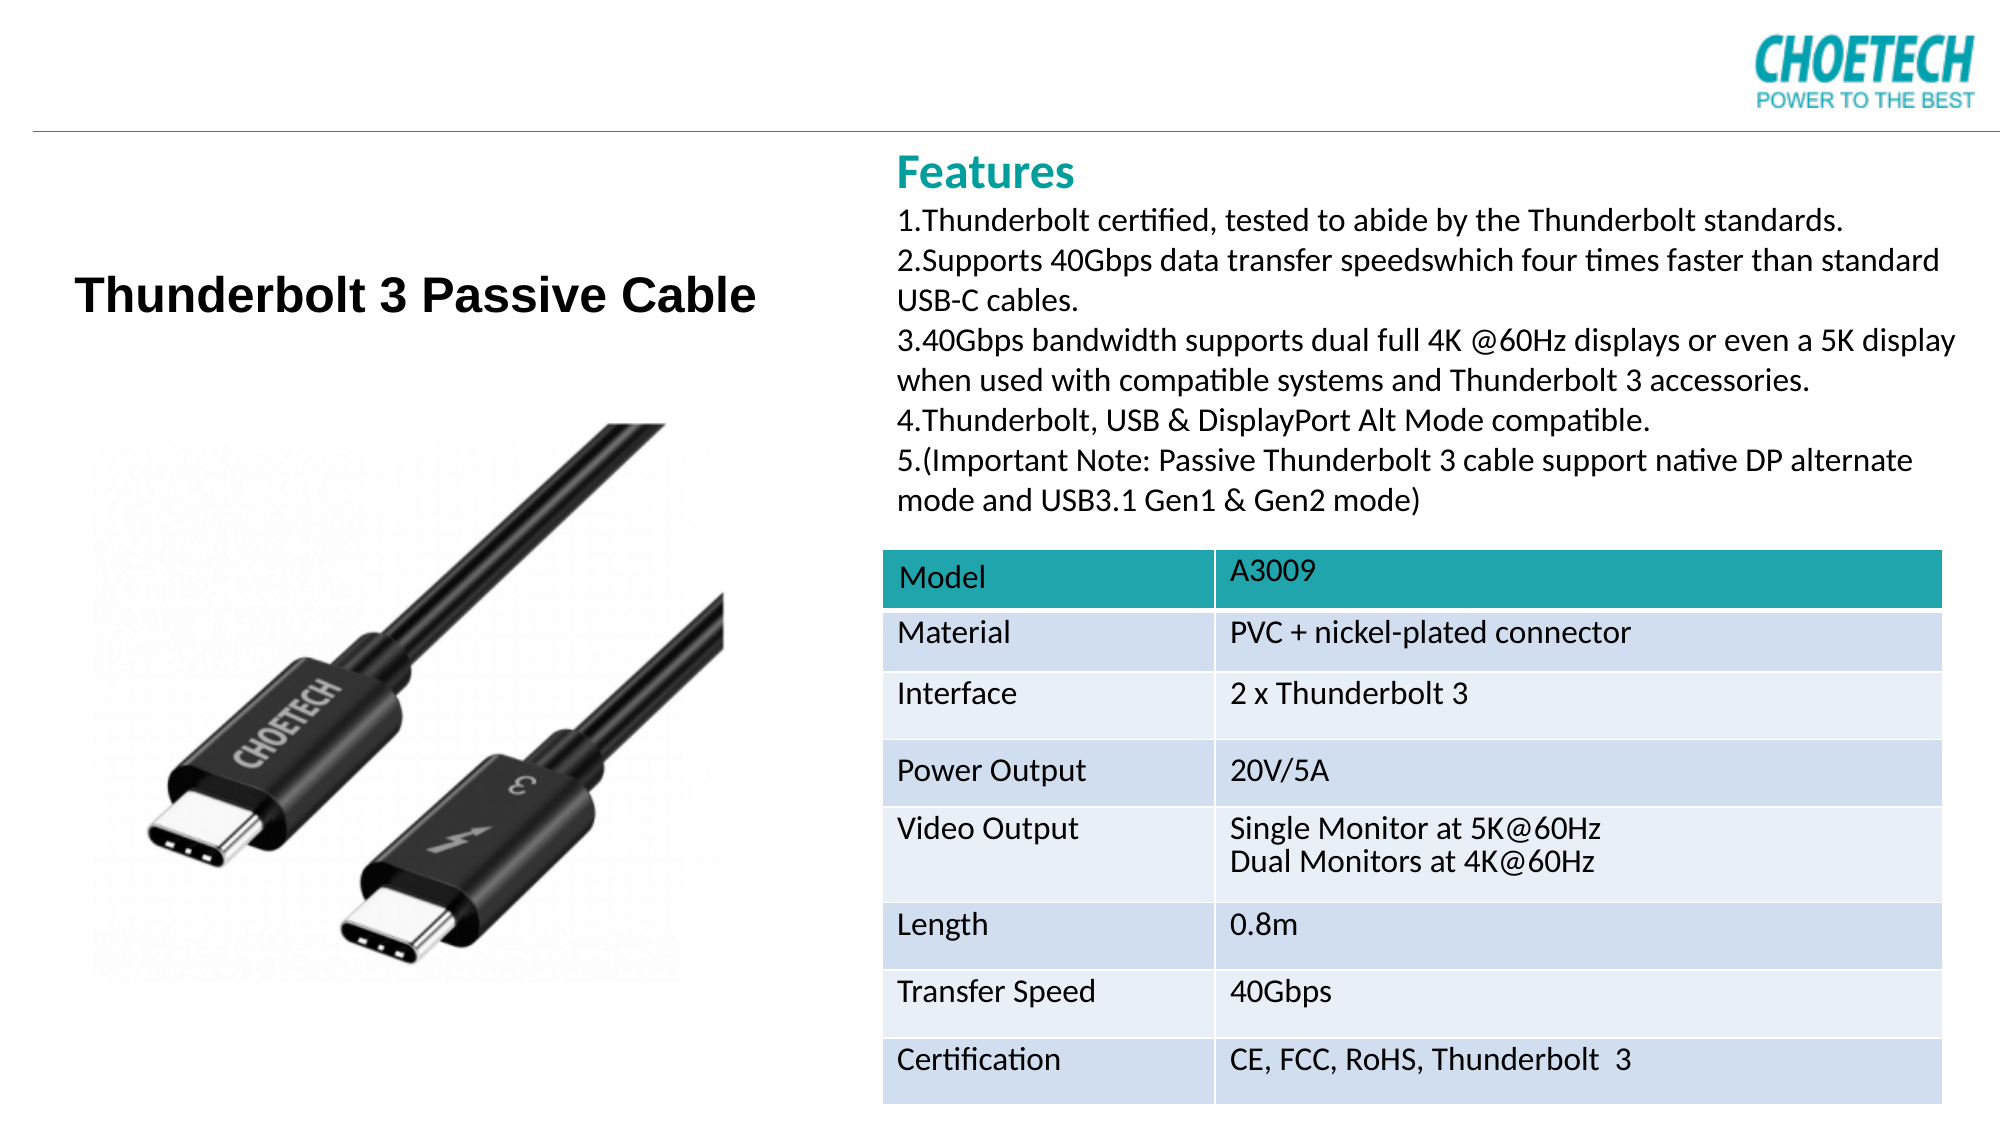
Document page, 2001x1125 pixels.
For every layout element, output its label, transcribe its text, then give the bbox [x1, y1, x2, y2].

table_cell Interface [883, 673, 1214, 739]
table_cell Certification [883, 1039, 1214, 1104]
table_cell Length [883, 903, 1214, 969]
table_cell Video Output [883, 808, 1214, 902]
text_box Thunderbolt 3 Passive Cable [59, 195, 882, 330]
table_cell Single Monitor at 5K@60Hz Dual Monitors at 4K@60Hz [1216, 808, 1942, 902]
table_cell 2 x Thunderbolt 3 [1216, 673, 1942, 739]
table_cell Power Output [883, 740, 1214, 806]
table_cell CE, FCC, RoHS, Thunderbolt 3 [1216, 1039, 1942, 1104]
table_cell 40Gbps [1216, 971, 1942, 1037]
text_box Features Thunderbolt certified, tested to abide by the Thunderbolt standards. Supports 40Gbps data transfer speedswhich four times faster than standard USB-C cables. 40Gbps bandwidth supports dual full 4K @60Hz displays or even a 5K display when used with compatible systems and Thunderbolt 3 accessories. Thunderbolt, USB & DisplayPort Alt Mode compatible. (Important Note: Passive Thunderbolt 3 cable support native DP alternate mode and USB3.1 Gen1 & Gen2 mode) [882, 132, 2000, 526]
table_cell PVC + nickel-plated connector [1216, 613, 1942, 671]
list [93, 411, 745, 983]
table_header A3009 [1216, 550, 1942, 608]
table_cell Transfer Speed [883, 971, 1214, 1037]
picture [1722, 14, 2000, 119]
table_cell Material [883, 613, 1214, 671]
table_cell 0.8m [1216, 903, 1942, 969]
table_cell 20V/5A [1216, 740, 1942, 806]
table_header Model [883, 550, 1214, 608]
